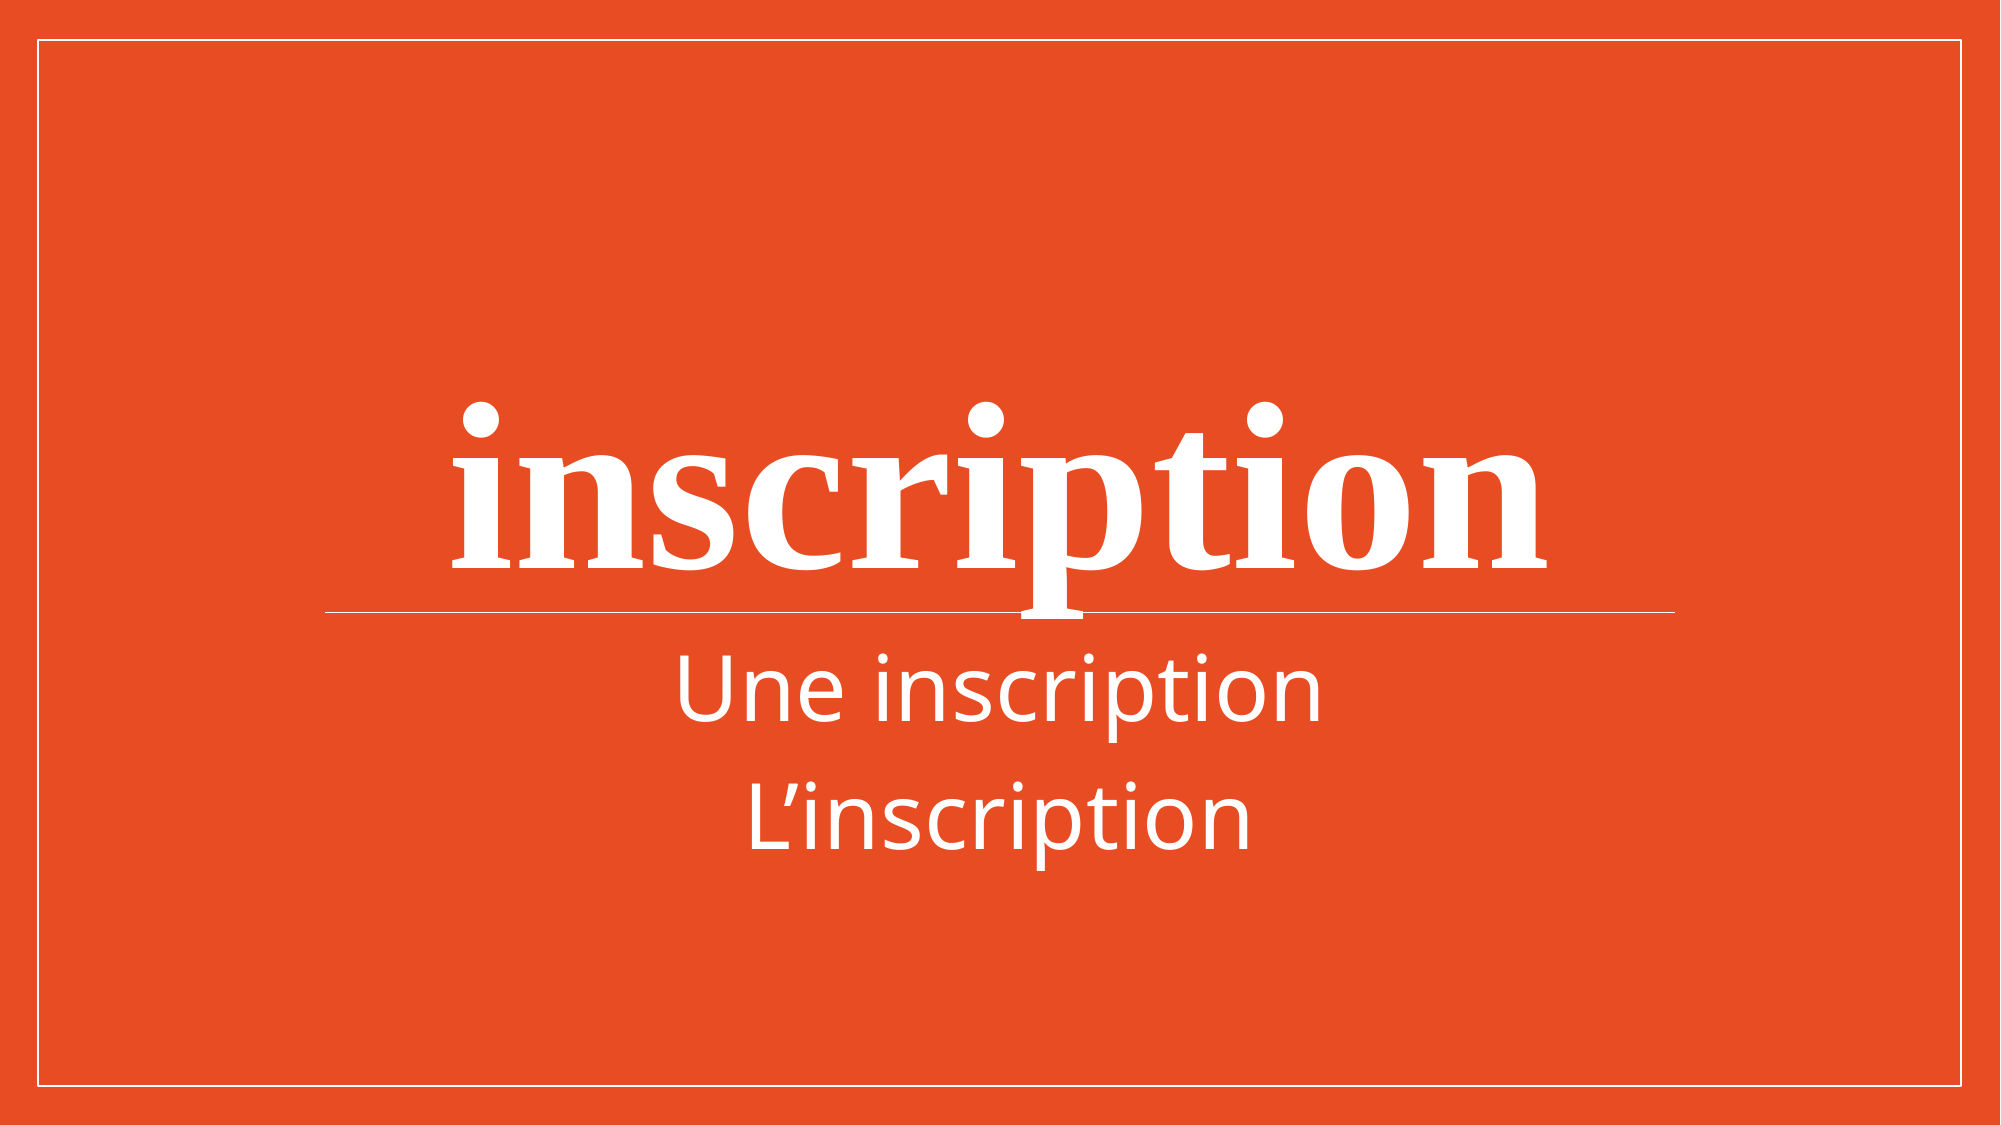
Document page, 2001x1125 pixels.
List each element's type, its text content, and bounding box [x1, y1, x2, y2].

subtitle Une inscription L’inscription [280, 634, 1719, 863]
title inscription [182, 144, 1818, 625]
